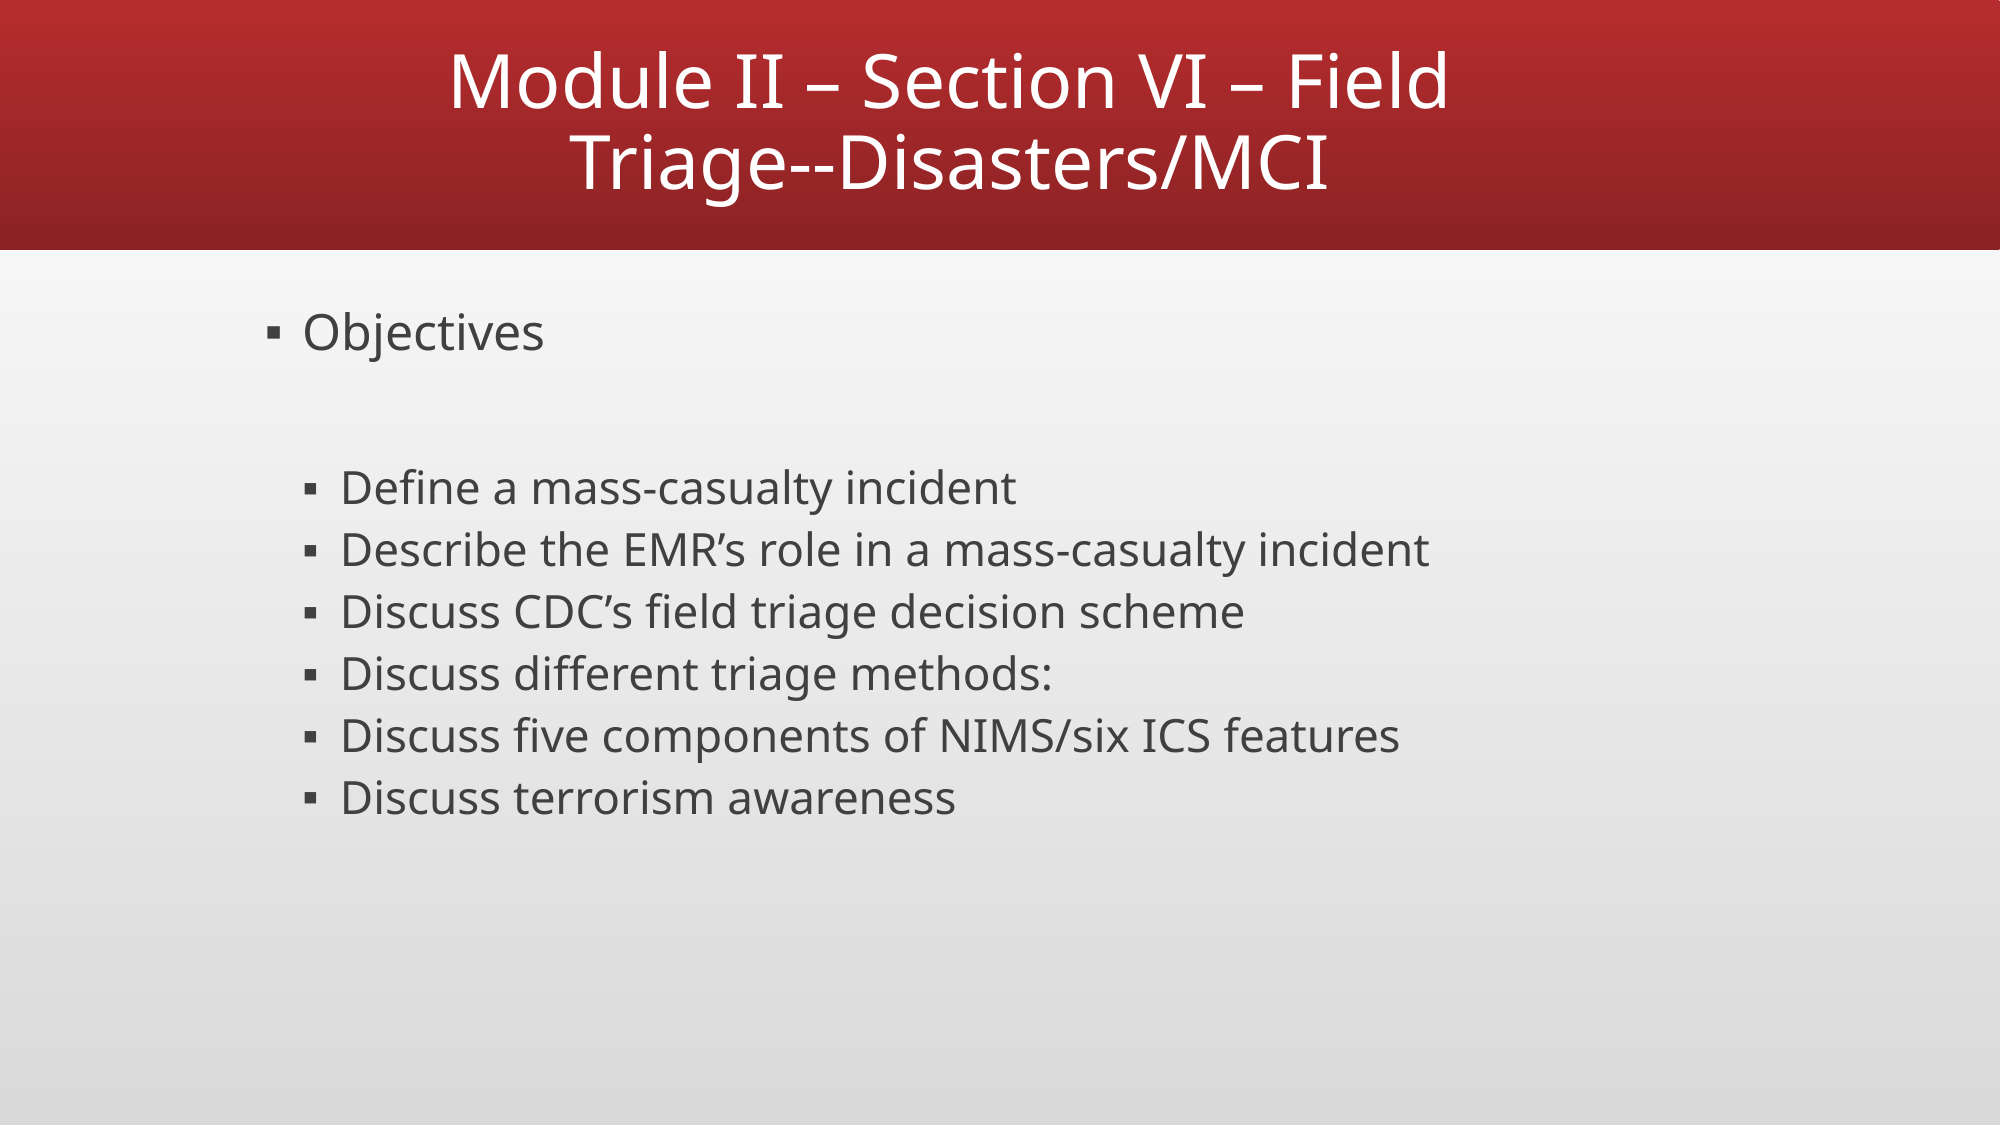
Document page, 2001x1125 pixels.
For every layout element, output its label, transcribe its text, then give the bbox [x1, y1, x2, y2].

list Objectives Define a mass-casualty incident Describe the EMR’s role in a mass-casualty incident Discuss CDC’s field triage decision scheme Discuss different triage methods: Discuss five components of NIMS/six ICS features Discuss terrorism awareness [249, 299, 1750, 1050]
title Module II – Section VI – Field Triage--Disasters/MCI [75, 16, 1825, 234]
